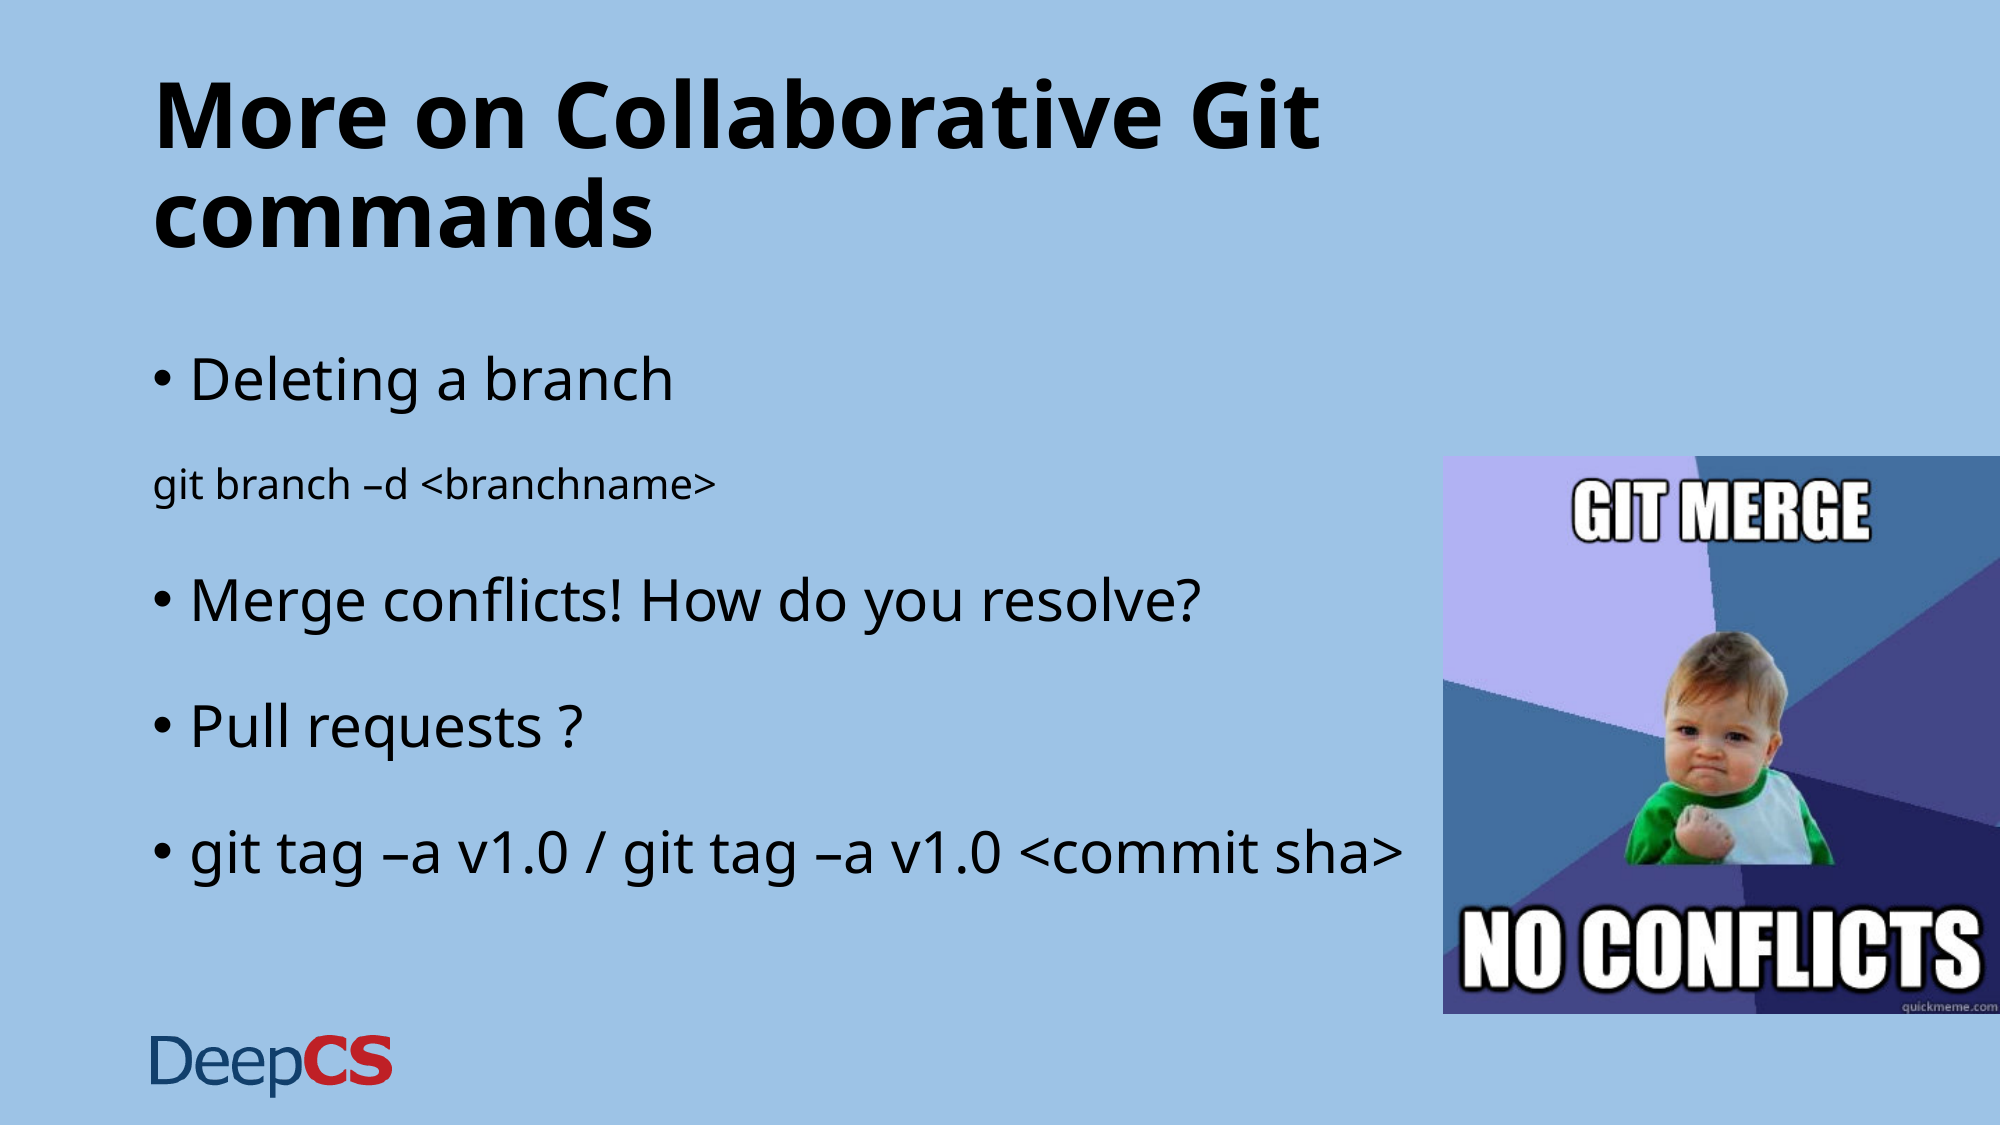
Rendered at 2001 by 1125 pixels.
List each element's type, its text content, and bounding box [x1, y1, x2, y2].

title More on Collaborative Git commands [137, 59, 1863, 278]
list Deleting a branch git branch –d <branchname> Merge conflicts! How do you resolve? Pull requests ? git tag –a v1.0 / git tag –a v1.0 <commit sha> [137, 299, 1863, 1014]
picture [137, 1022, 398, 1109]
picture [1443, 456, 2000, 1014]
